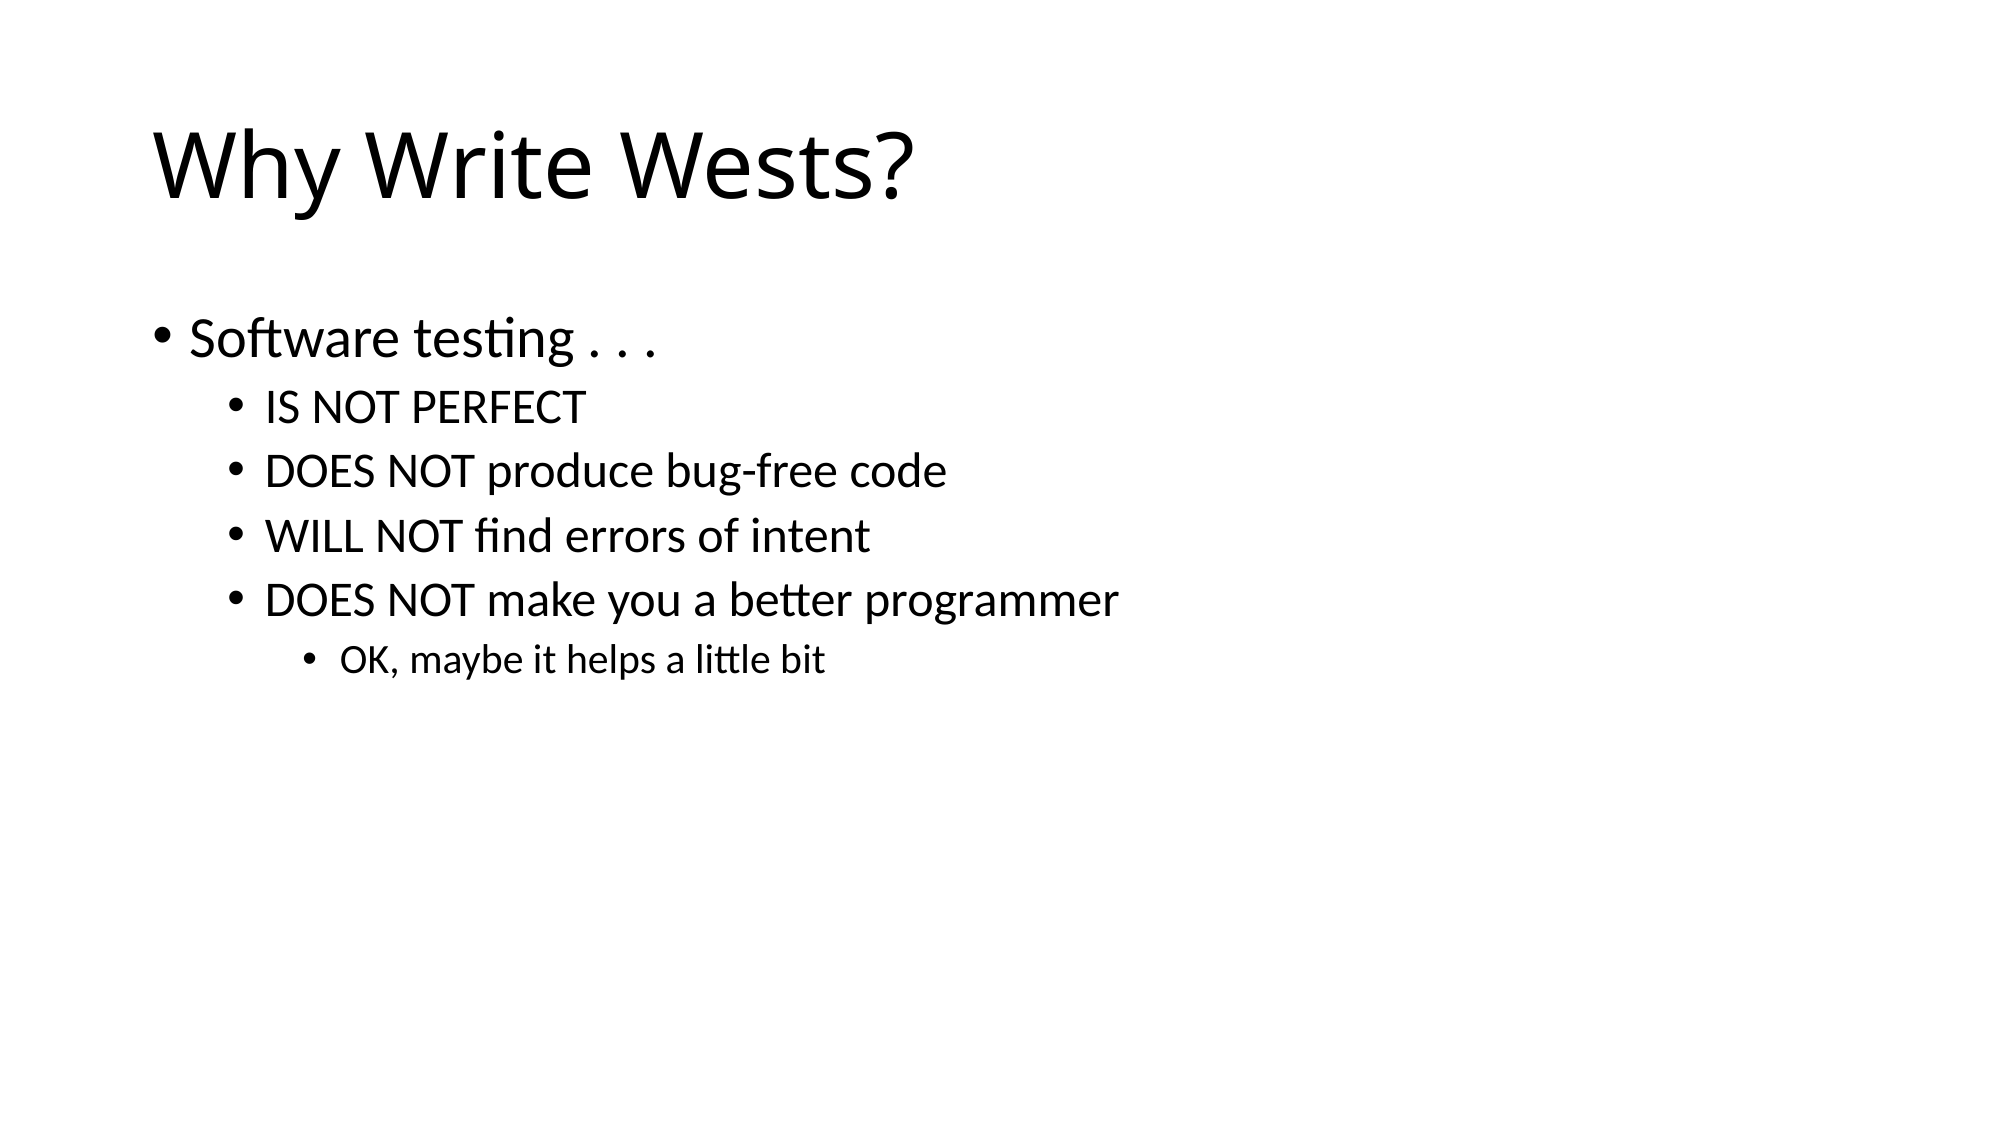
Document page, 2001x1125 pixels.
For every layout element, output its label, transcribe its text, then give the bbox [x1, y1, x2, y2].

title Why Write Wests? [137, 59, 1863, 278]
list Software testing . . . IS NOT PERFECT DOES NOT produce bug-free code WILL NOT find errors of intent DOES NOT make you a better programmer OK, maybe it helps a little bit [137, 299, 1863, 1014]
